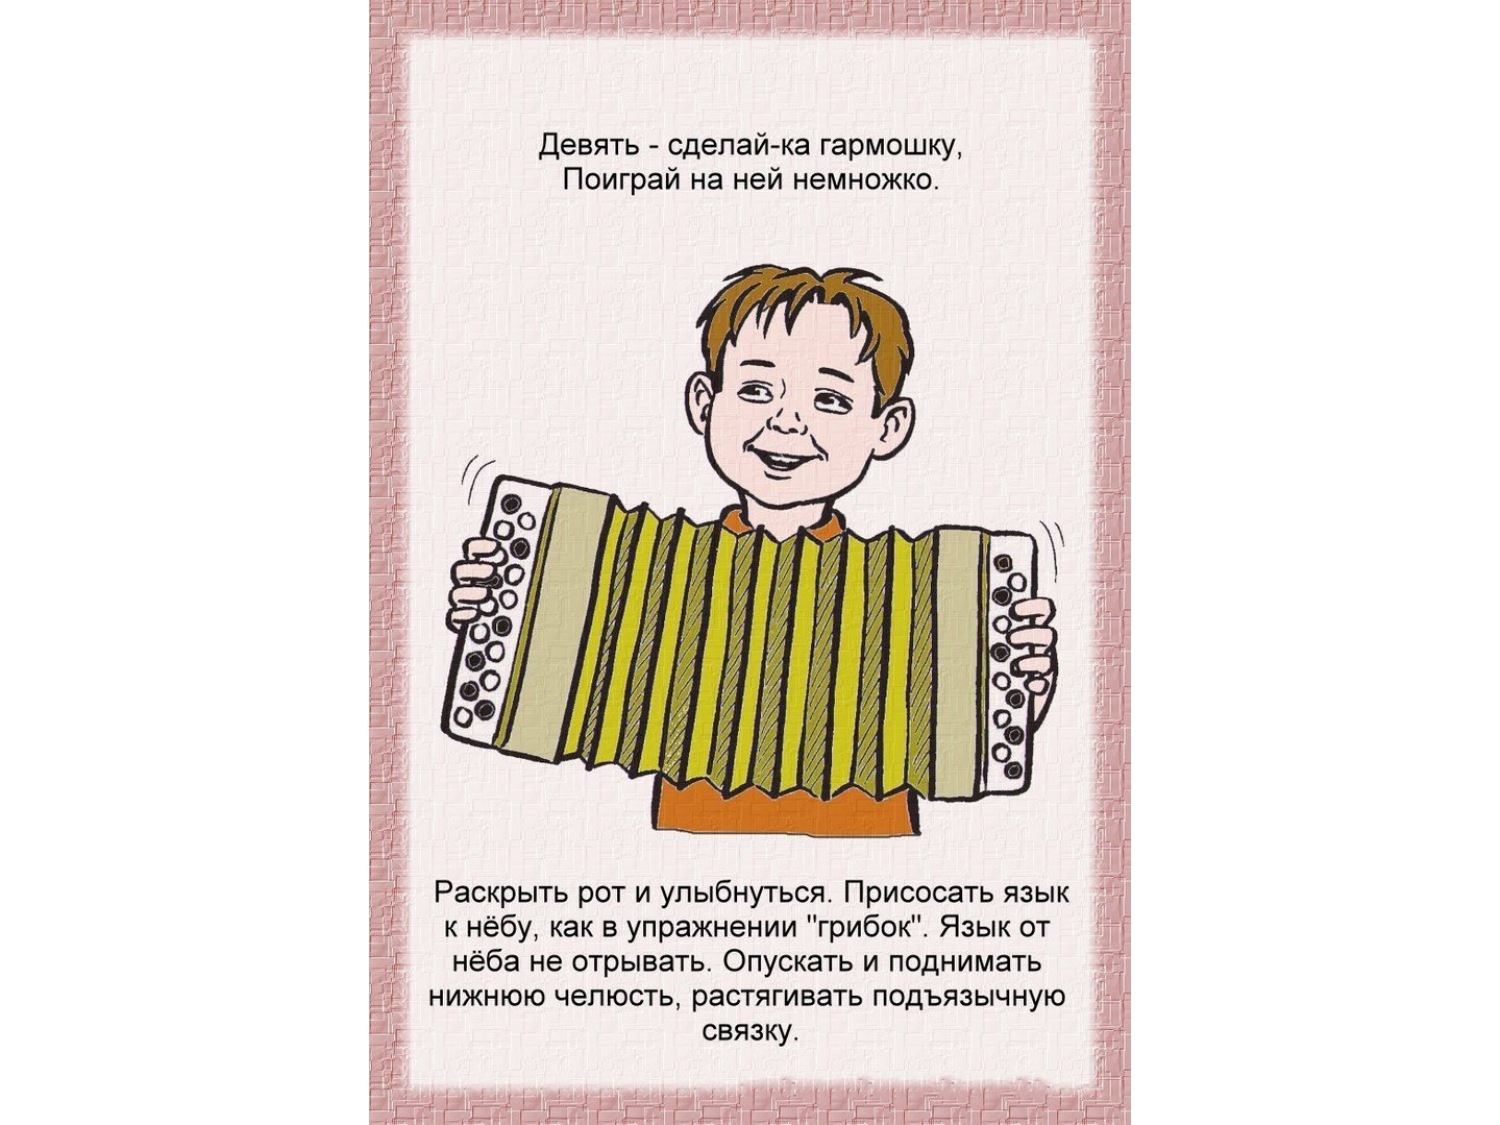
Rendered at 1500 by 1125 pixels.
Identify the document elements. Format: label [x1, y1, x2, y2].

picture [368, 0, 1131, 1125]
